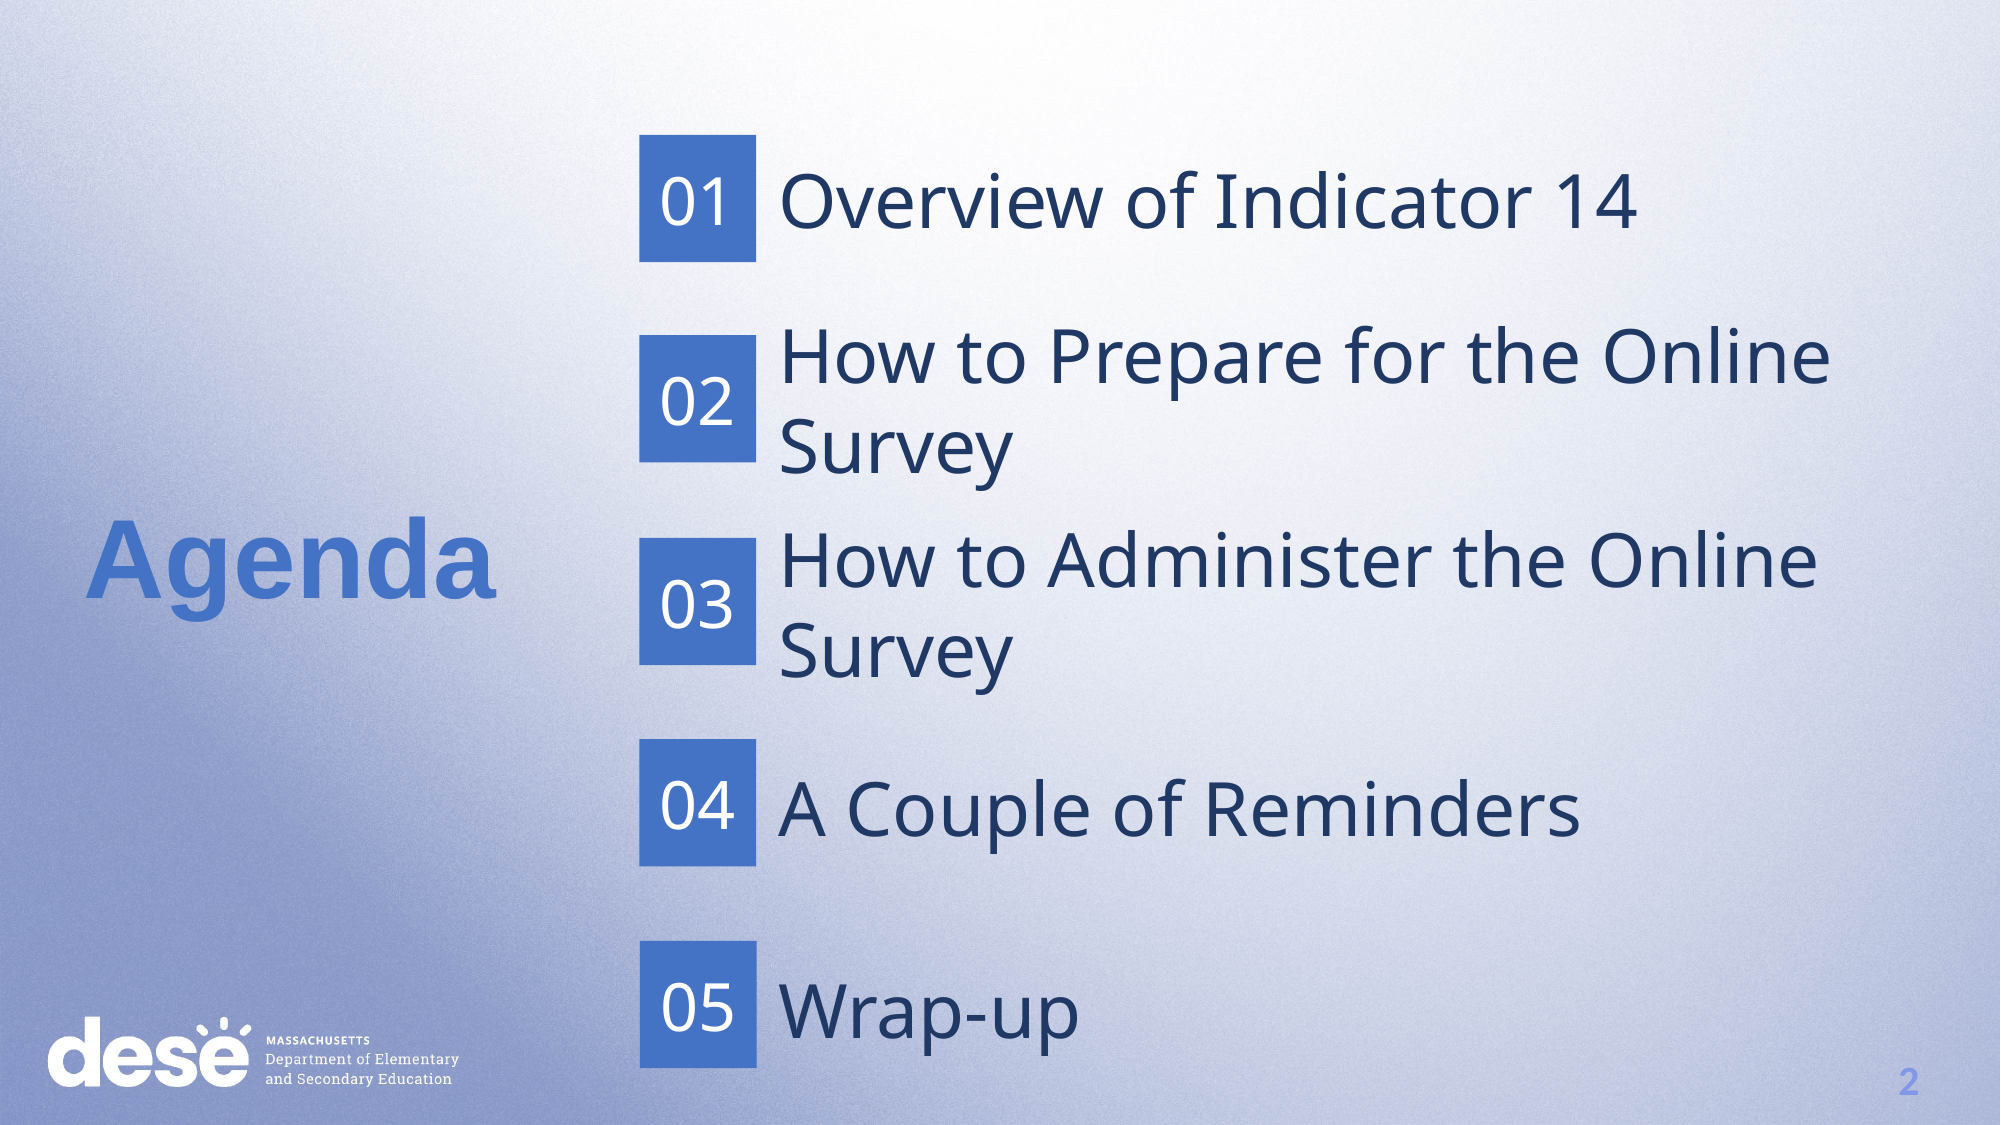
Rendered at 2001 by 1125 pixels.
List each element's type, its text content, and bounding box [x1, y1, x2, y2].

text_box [639, 738, 1915, 867]
title Agenda [68, 476, 530, 649]
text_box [639, 134, 1915, 263]
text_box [639, 335, 1915, 463]
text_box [639, 529, 1915, 677]
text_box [639, 940, 1916, 1069]
picture [0, 0, 2000, 1125]
